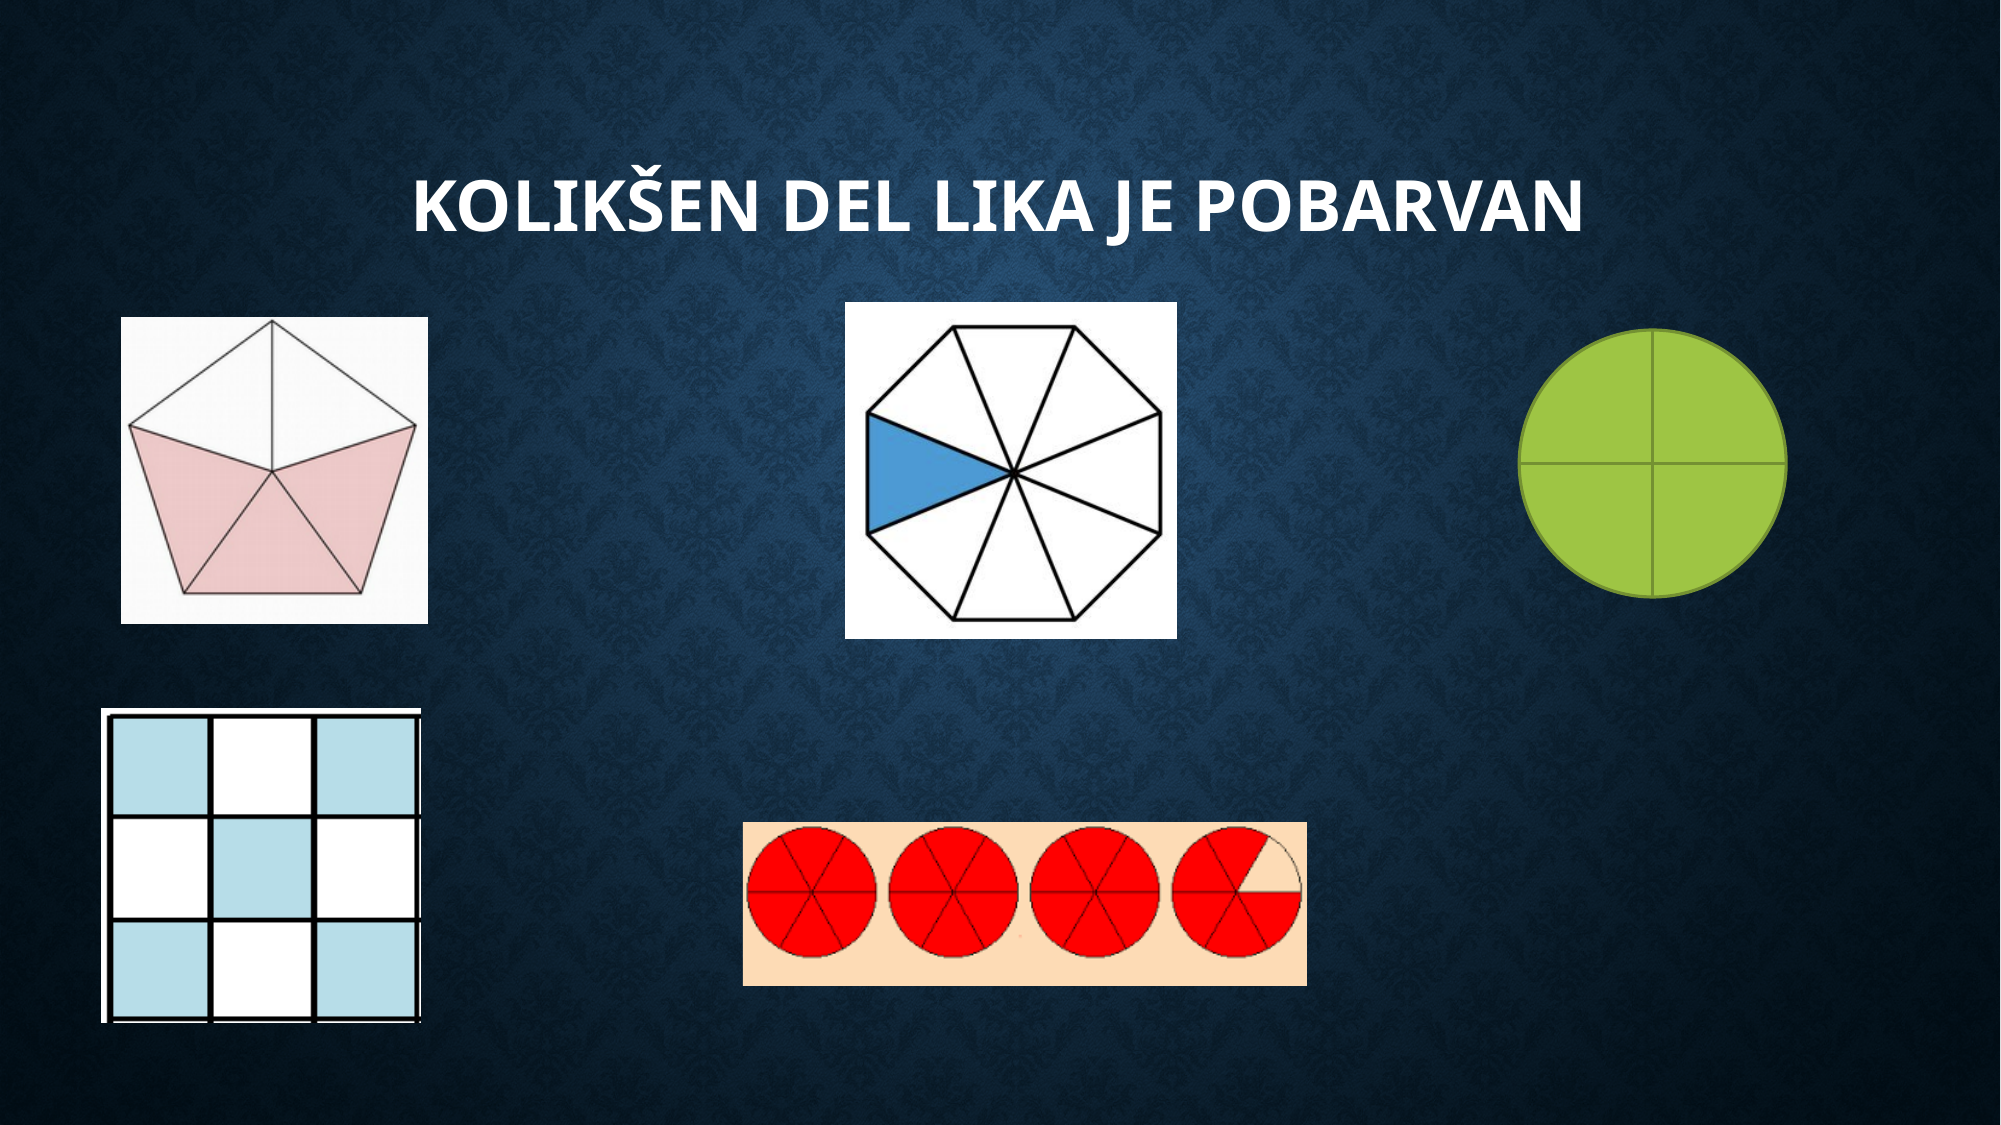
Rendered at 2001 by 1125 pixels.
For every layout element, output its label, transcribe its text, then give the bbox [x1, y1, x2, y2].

picture [844, 302, 1177, 640]
picture [121, 317, 429, 625]
picture [101, 707, 421, 1023]
text_box [1517, 328, 1788, 599]
picture [742, 821, 1308, 986]
title KOLIKŠEN DEL LIKA JE POBARVAN [149, 99, 1849, 318]
